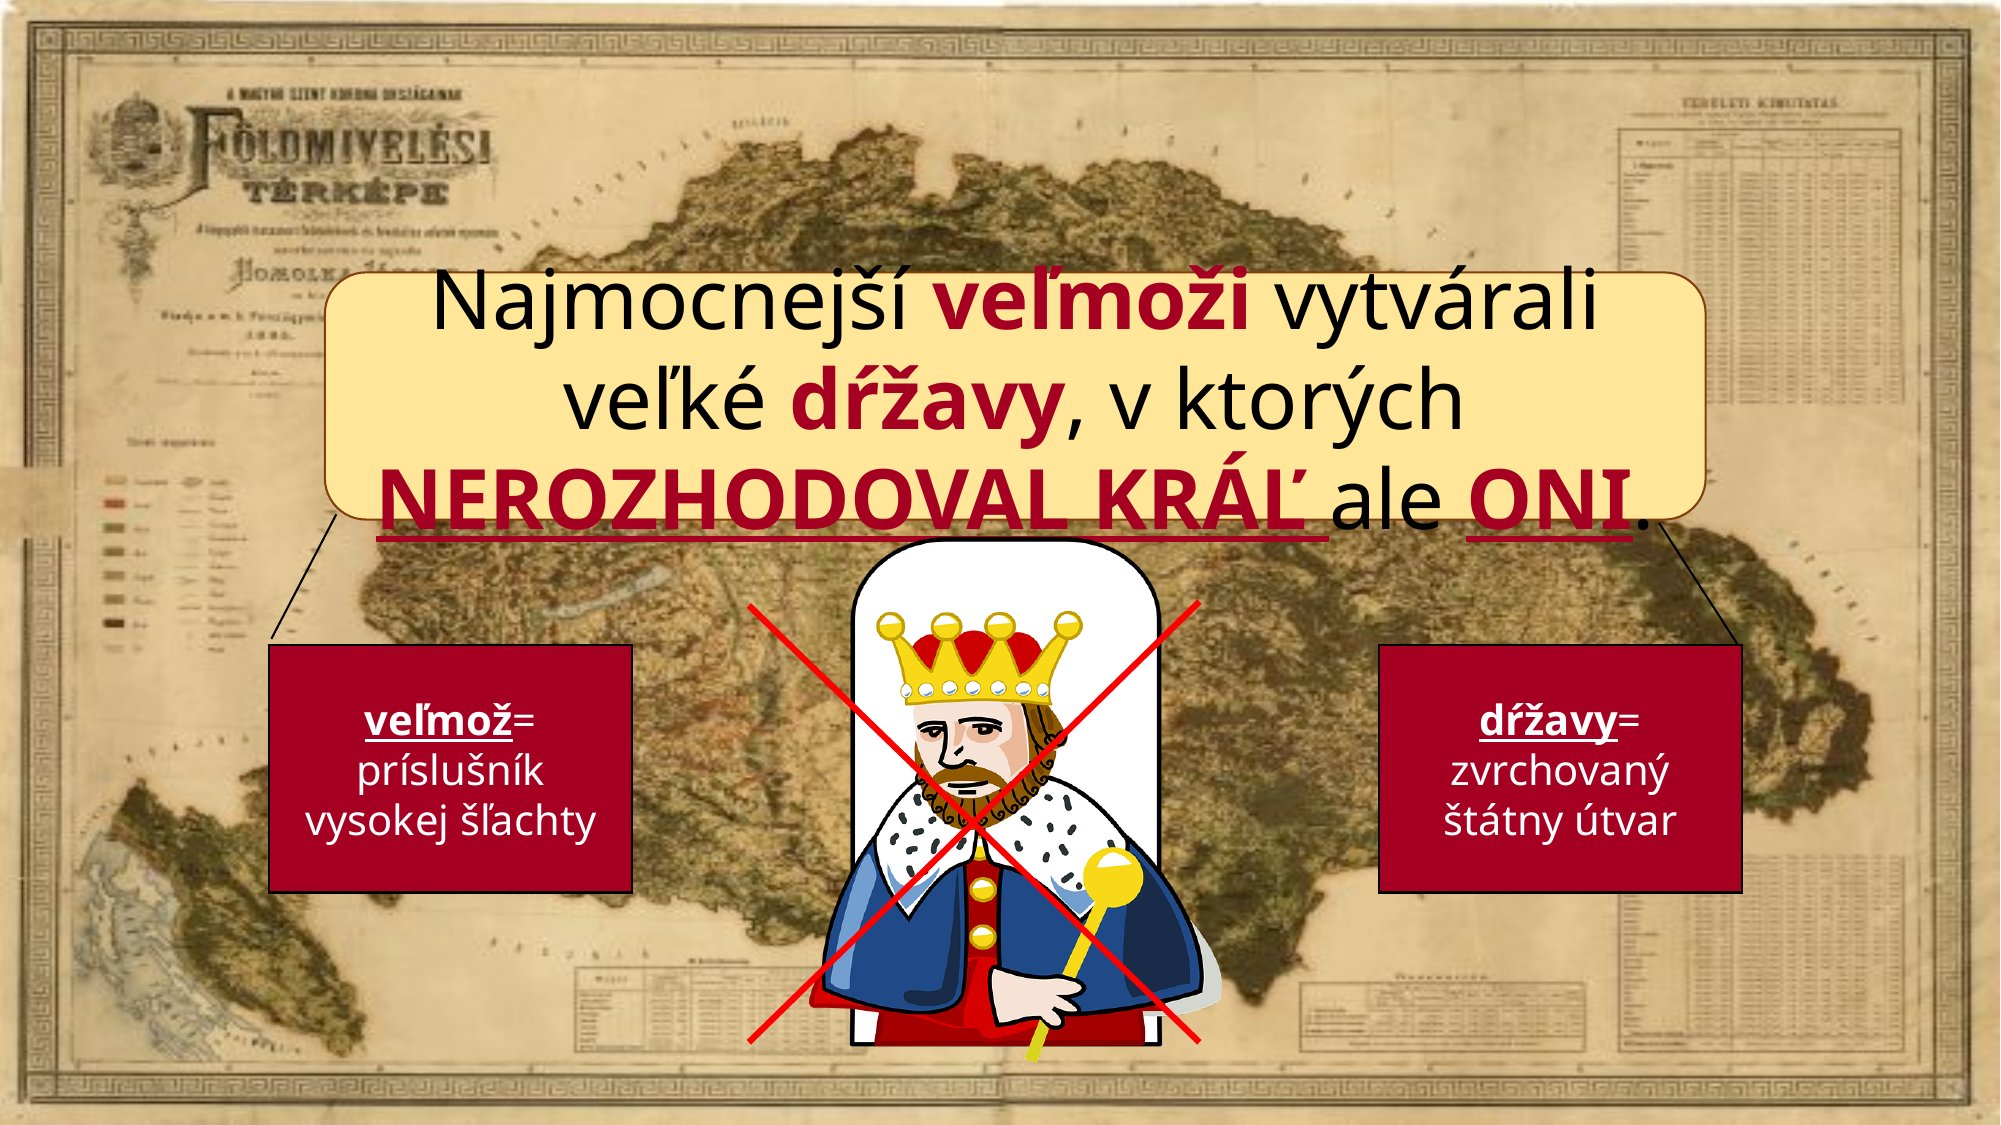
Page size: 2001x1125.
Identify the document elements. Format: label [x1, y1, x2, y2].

picture [0, 0, 2000, 1125]
text_box [748, 601, 1200, 1043]
